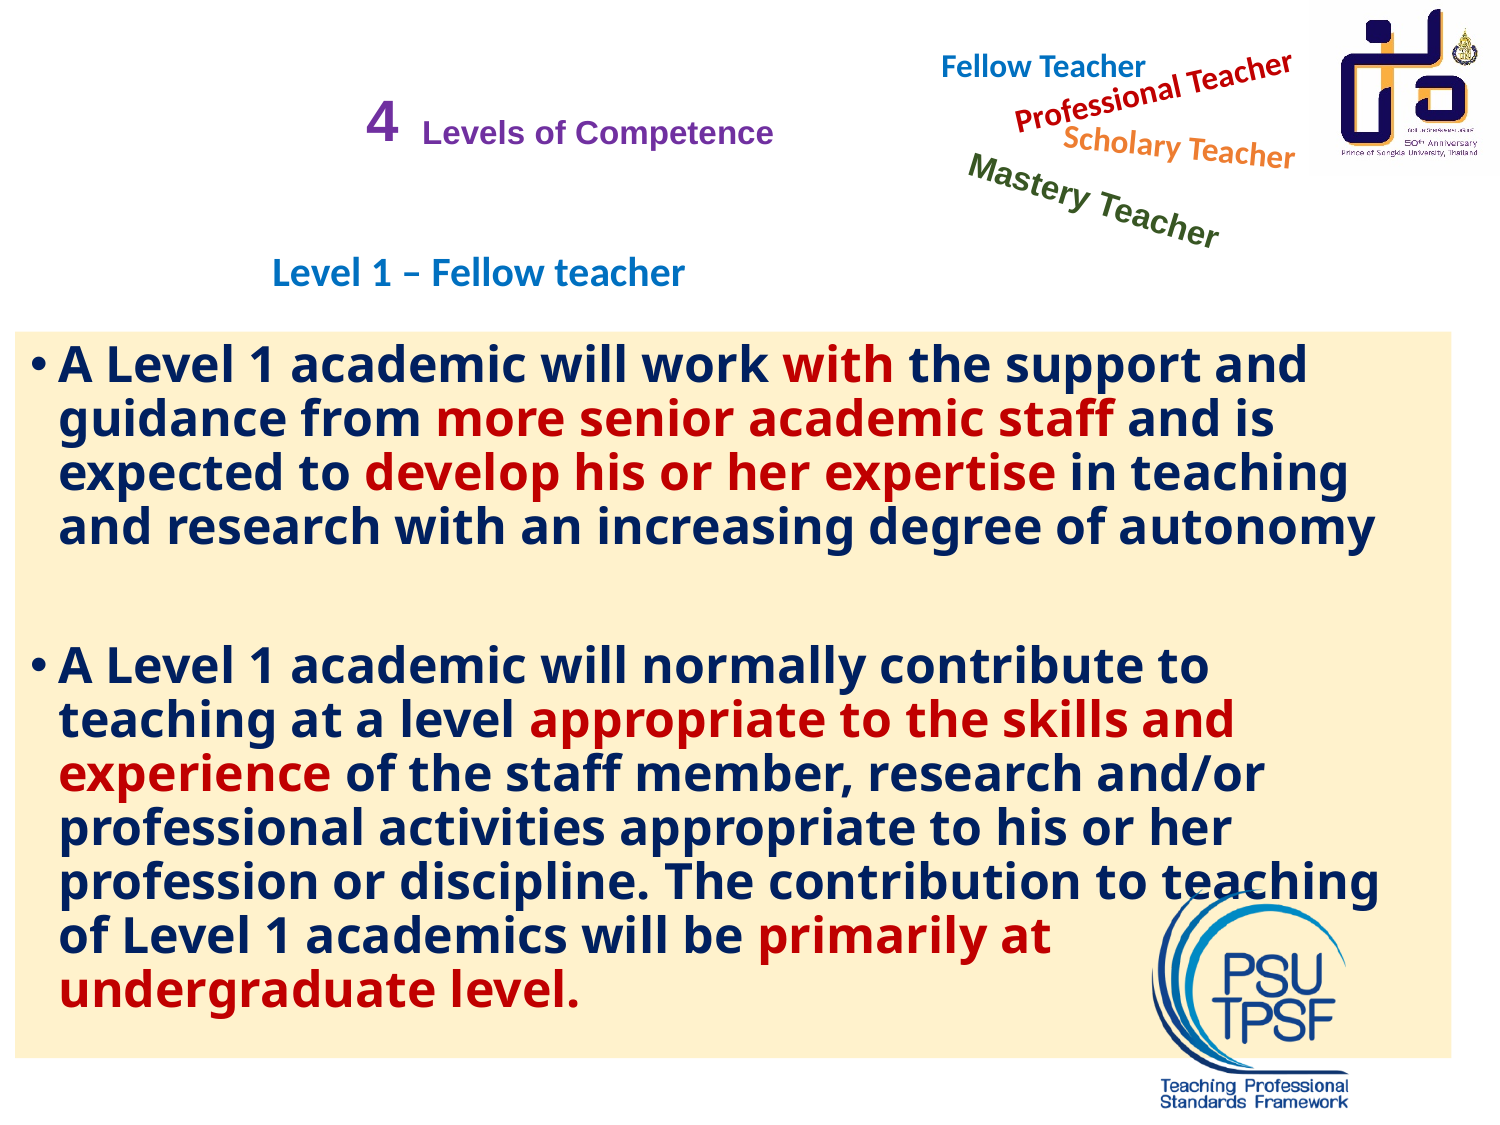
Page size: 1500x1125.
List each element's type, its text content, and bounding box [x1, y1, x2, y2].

text_box 4 [335, 75, 414, 161]
text_box Mastery Teacher [947, 131, 1241, 269]
text_box Fellow Teacher [926, 36, 1162, 92]
title Levels of Competence [397, 36, 1500, 287]
picture [1309, 0, 1500, 176]
picture [1125, 872, 1375, 1125]
text_box Scholary Teacher [1046, 106, 1309, 186]
text_box Level 1 – Fellow teacher [257, 236, 711, 302]
text_box Professional Teacher [994, 28, 1309, 151]
list A Level 1 academic will work with the support and guidance from more senior academic staff and is expected to develop his or her expertise in teaching and research with an increasing degree of autonomy A Level 1 academic will normally contribute to teaching at a level appropriate to the skills and experience of the staff member, research and/or professional activities appropriate to his or her profession or discipline. The contribution to teaching of Level 1 academics will be primarily at undergraduate level. [15, 331, 1452, 1059]
